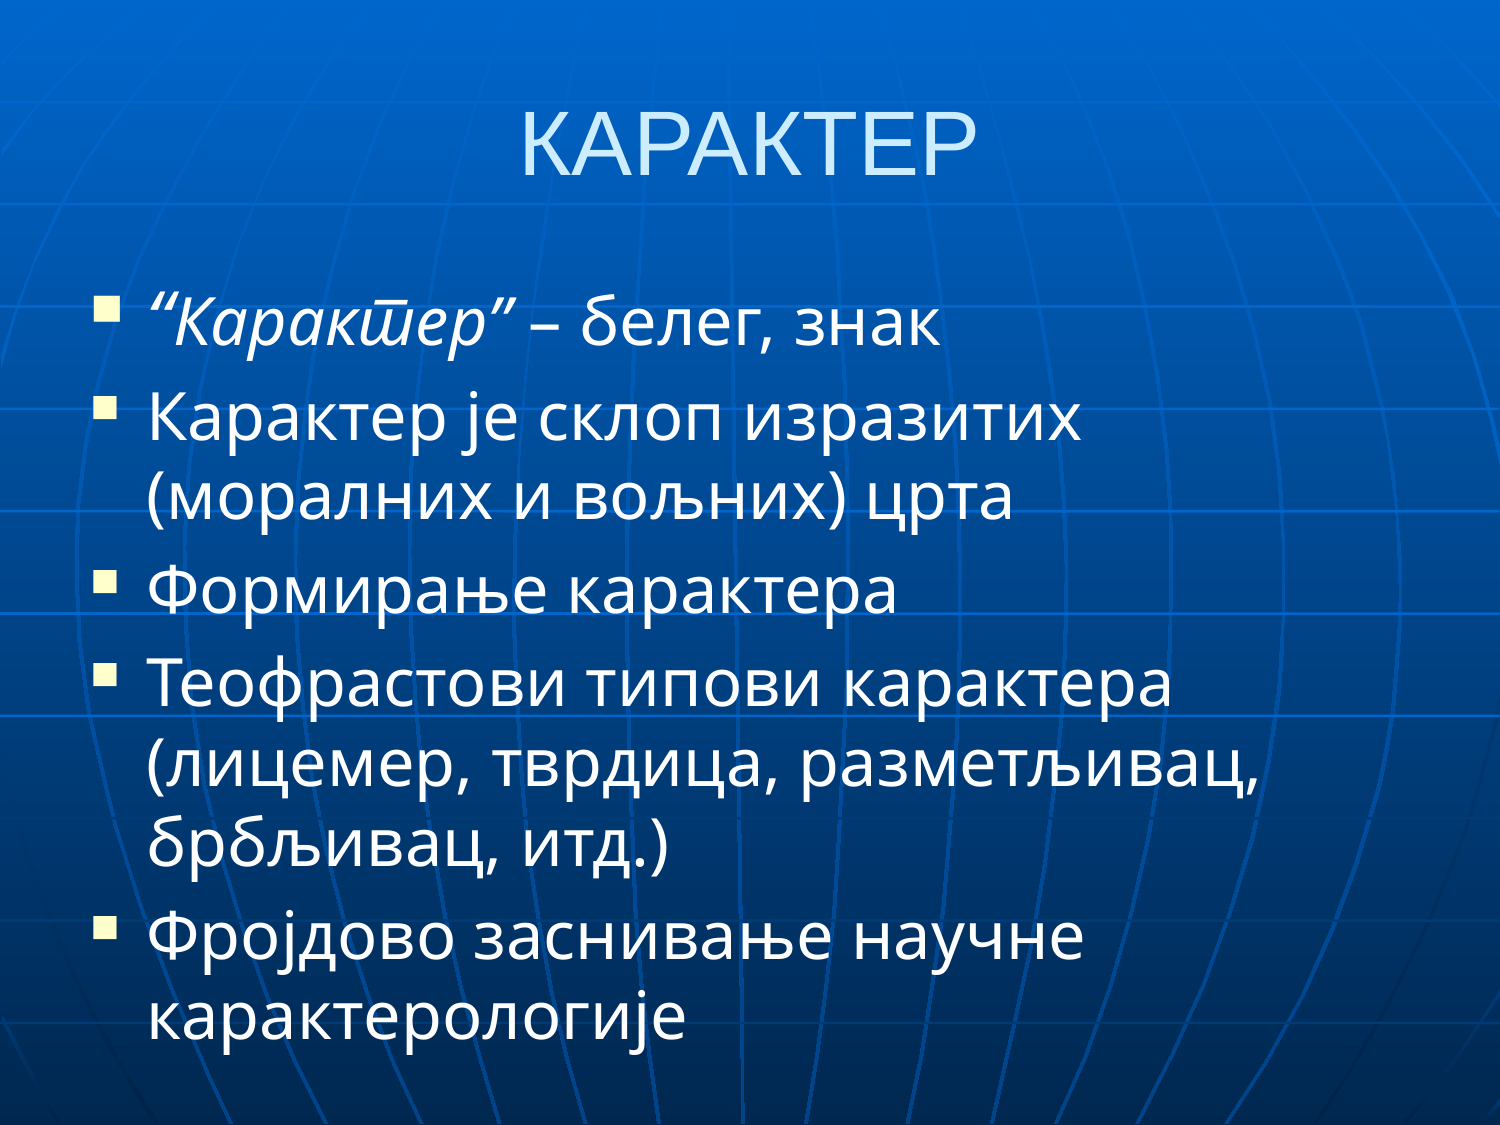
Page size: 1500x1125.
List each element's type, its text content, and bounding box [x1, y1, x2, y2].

list “Карактер” – белег, знак Карактер је склоп изразитих (моралних и вољних) црта Формирање карактера Теофрастови типови карактера (лицемер, тврдица, разметљивац, брбљивац, итд.) Фројдово заснивање научне карактерологије [74, 262, 1426, 1006]
title КАРАКТЕР [74, 45, 1426, 233]
